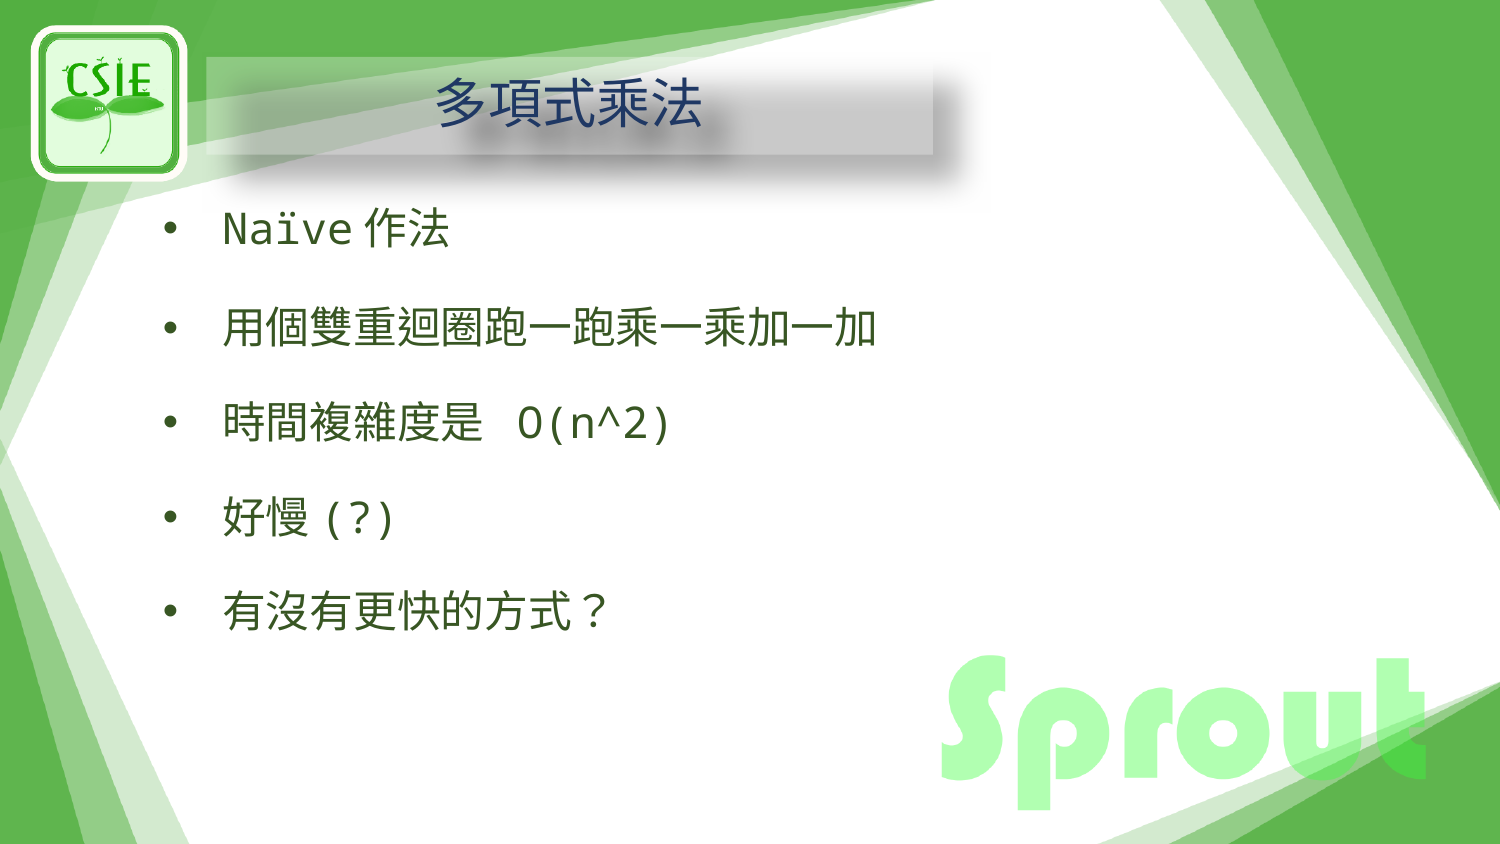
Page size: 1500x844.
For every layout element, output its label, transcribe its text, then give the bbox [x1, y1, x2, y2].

title 多項式乘法 [206, 56, 933, 155]
picture [0, 0, 1500, 844]
list Naïve作法 用個雙重迴圈跑一跑乘一乘加一加 時間複雜度是 O(n^2) 好慢(?) 有沒有更快的方式？ [135, 195, 1430, 765]
